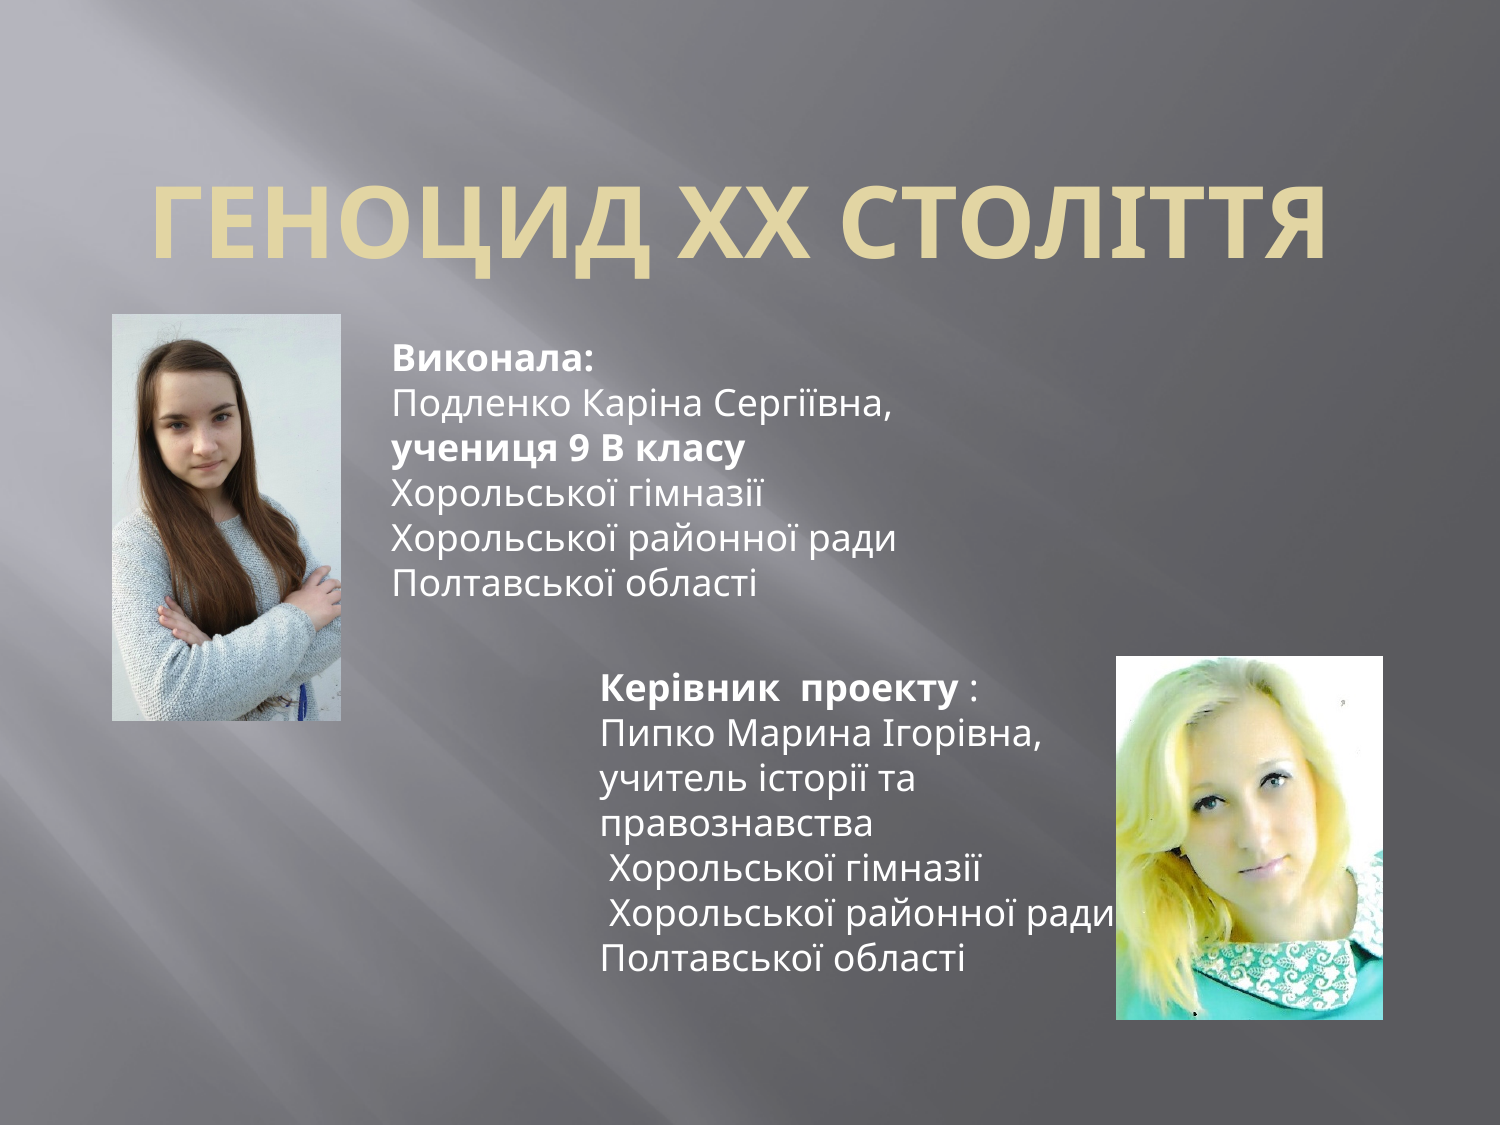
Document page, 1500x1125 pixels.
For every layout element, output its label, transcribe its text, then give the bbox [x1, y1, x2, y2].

text_box Виконала: Подленко Каріна Сергіївна, учениця 9 В класу Хорольської гімназії Хорольської районної ради Полтавської області [376, 326, 923, 656]
title Геноцид XX століття [64, 66, 1415, 279]
text_box Керівник проекту : Пипко Марина Ігорівна, учитель історії та правознавства Хорольської гімназії Хорольської районної ради Полтавської області [584, 656, 1115, 987]
picture [111, 314, 341, 721]
picture [1115, 656, 1384, 1020]
